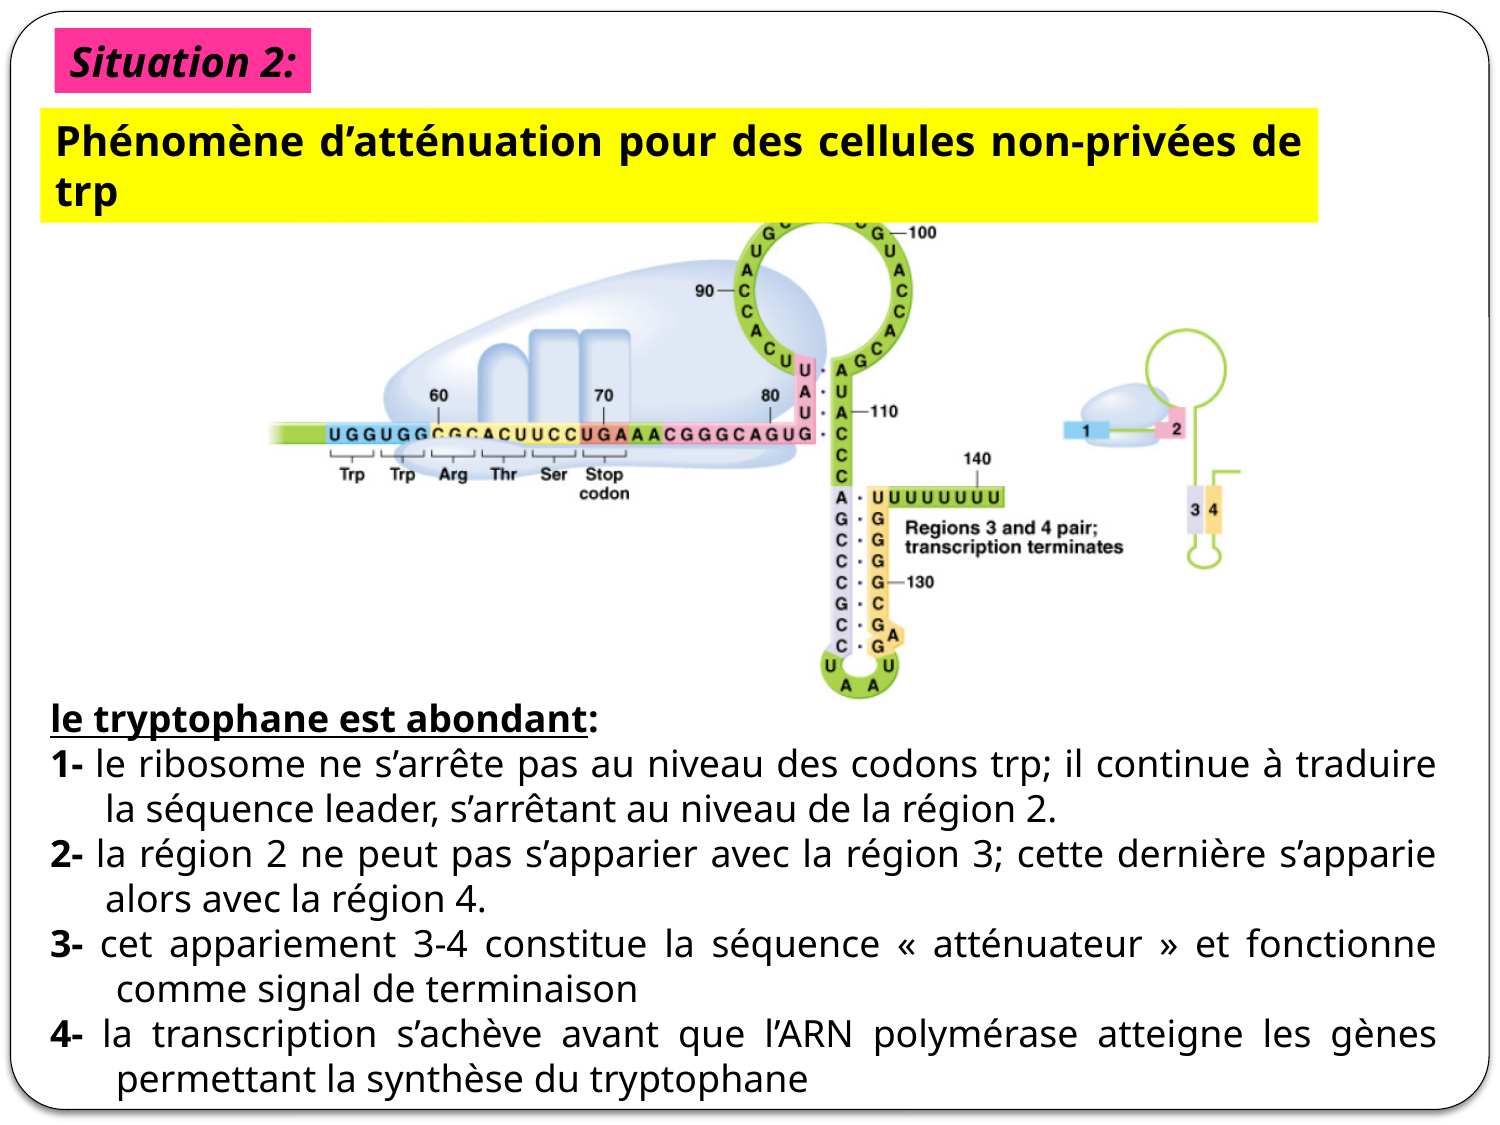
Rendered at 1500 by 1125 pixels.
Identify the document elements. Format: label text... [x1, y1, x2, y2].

text_box Phénomène d’atténuation pour des cellules non-privées de trp [40, 107, 1319, 223]
text_box Situation 2: [54, 28, 312, 93]
text_box le tryptophane est abondant: 1- le ribosome ne s’arrête pas au niveau des codons trp; il continue à traduire la séquence leader, s’arrêtant au niveau de la région 2. 2- la région 2 ne peut pas s’apparier avec la région 3; cette dernière s’apparie alors avec la région 4. 3- cet appariement 3-4 constitue la séquence « atténuateur » et fonctionne comme signal de terminaison 4- la transcription s’achève avant que l’ARN polymérase atteigne les gènes permettant la synthèse du tryptophane [35, 687, 1454, 1108]
picture [246, 178, 1251, 711]
